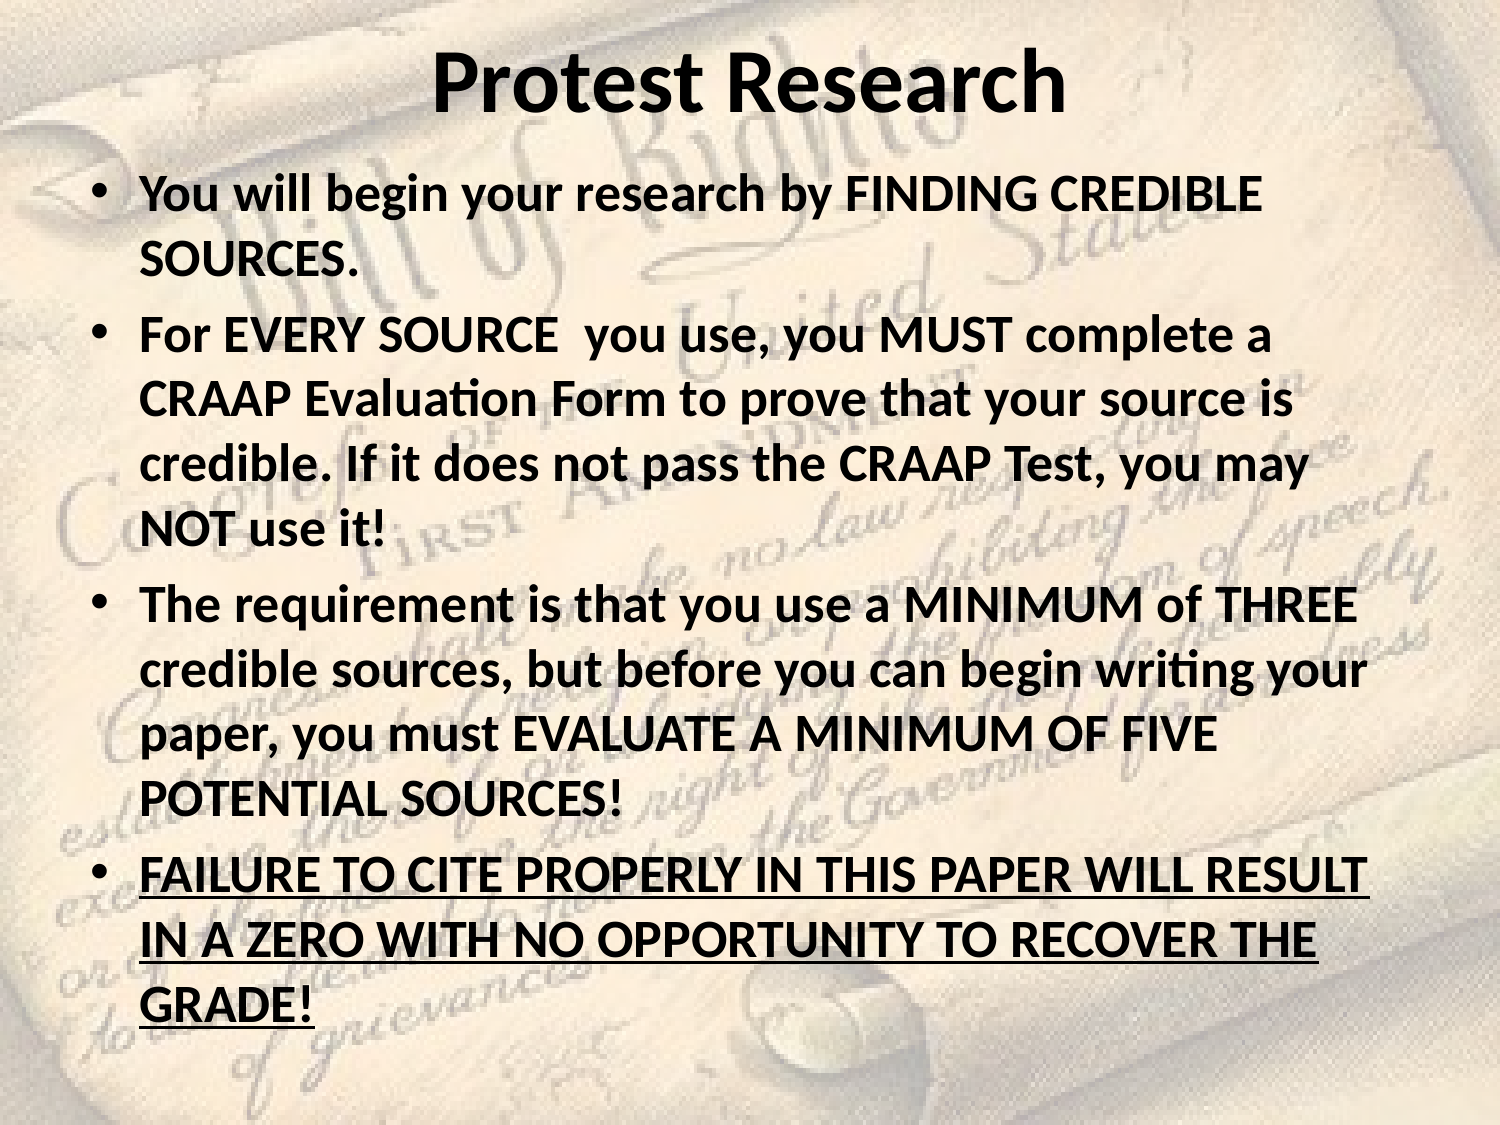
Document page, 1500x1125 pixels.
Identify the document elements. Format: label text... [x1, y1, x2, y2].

list You will begin your research by FINDING CREDIBLE SOURCES. For EVERY SOURCE you use, you MUST complete a CRAAP Evaluation Form to prove that your source is credible. If it does not pass the CRAAP Test, you may NOT use it! The requirement is that you use a MINIMUM of THREE credible sources, but before you can begin writing your paper, you must EVALUATE A MINIMUM OF FIVE POTENTIAL SOURCES! FAILURE TO CITE PROPERLY IN THIS PAPER WILL RESULT IN A ZERO WITH NO OPPORTUNITY TO RECOVER THE GRADE! [75, 149, 1425, 1050]
title Protest Research [75, 4, 1425, 147]
